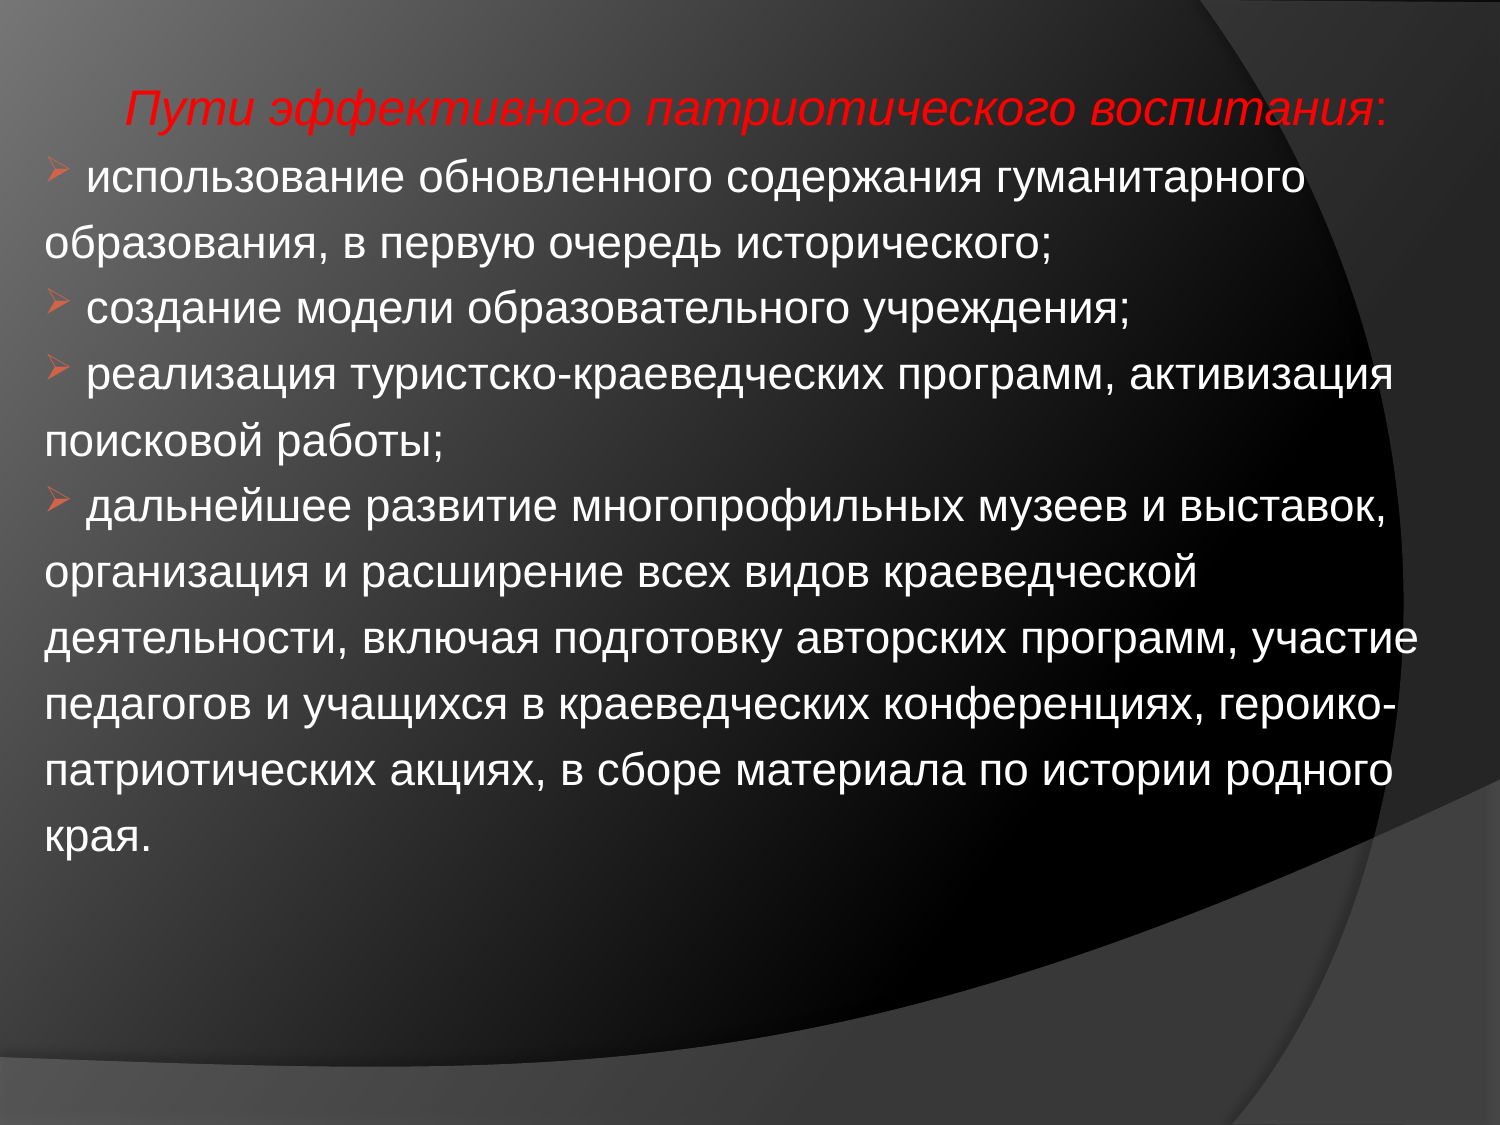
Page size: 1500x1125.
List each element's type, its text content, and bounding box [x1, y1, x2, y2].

list Пути эффективного патриотического воспитания: использование обновленного содержания гуманитарного образования, в первую очередь исторического; создание модели образовательного учреждения; реализация туристско-краеведческих программ, активизация поисковой работы; дальнейшее развитие многопрофильных музеев и выставок, организация и расширение всех видов краеведческой деятельности, включая подготовку авторских программ, участие педагогов и учащихся в краеведческих конференциях, героико-патриотических акциях, в сборе материала по истории родного края. [29, 30, 1471, 1094]
